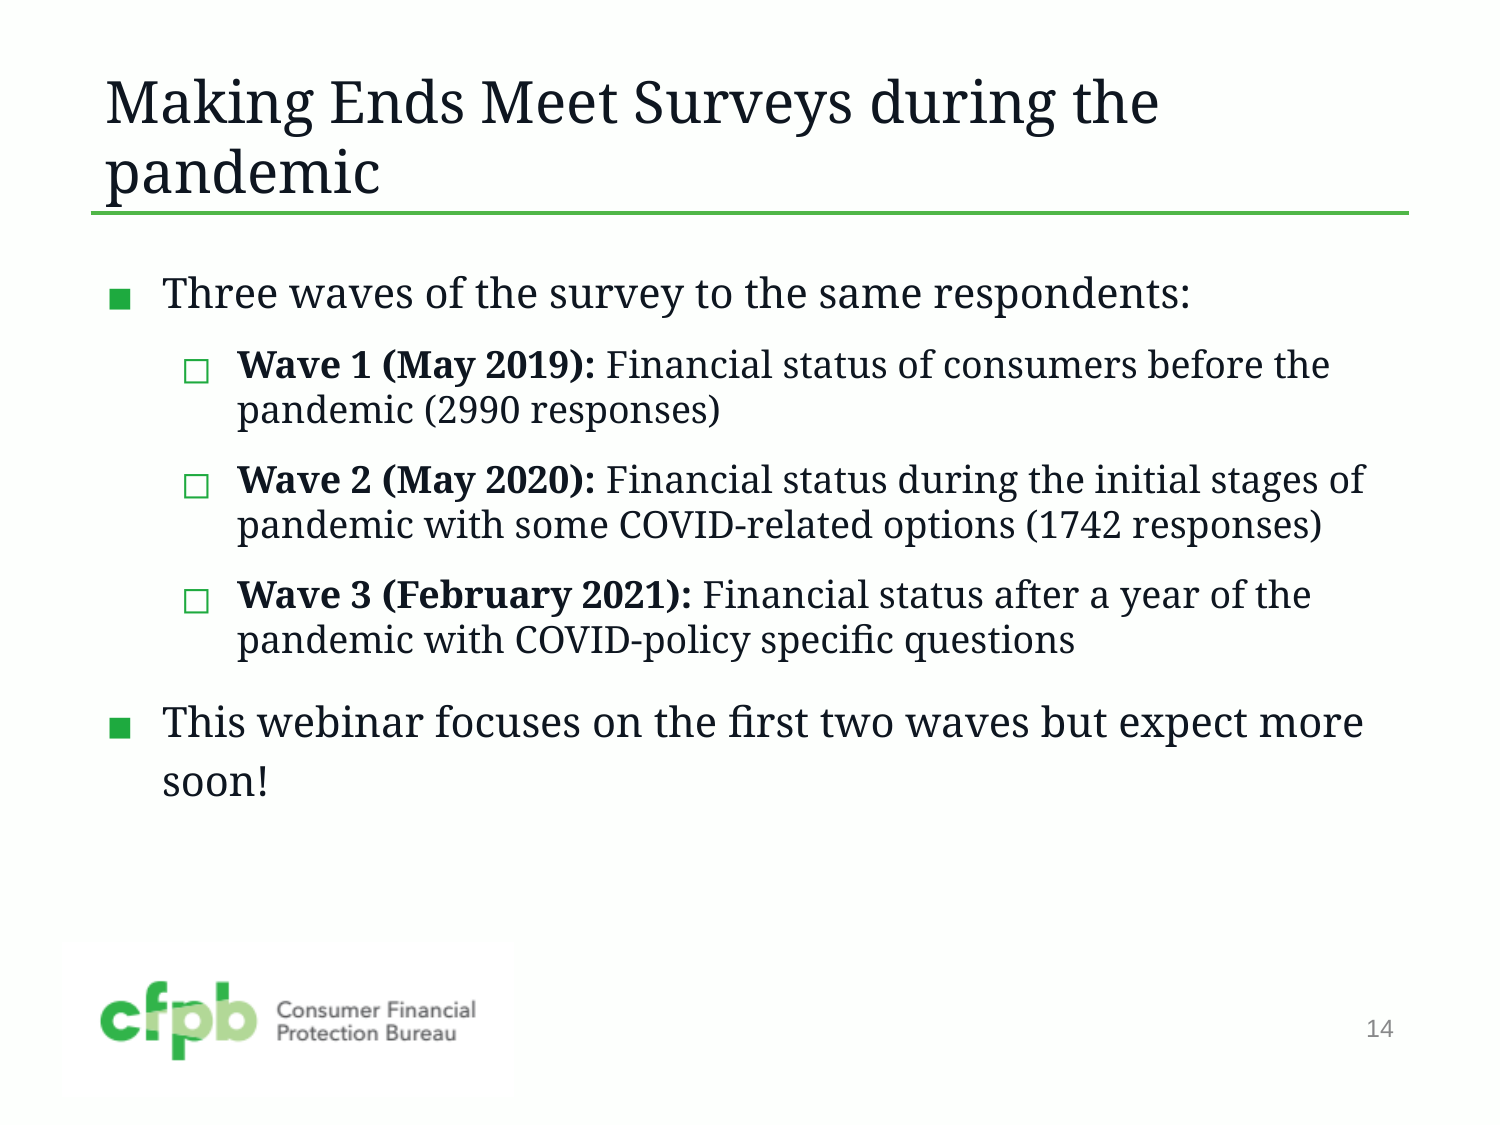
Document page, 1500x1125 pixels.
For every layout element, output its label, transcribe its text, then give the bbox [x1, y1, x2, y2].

title Making Ends Meet Surveys during the pandemic [90, 74, 1410, 197]
list Three waves of the survey to the same respondents: Wave 1 (May 2019): Financial status of consumers before the pandemic (2990 responses) Wave 2 (May 2020): Financial status during the initial stages of pandemic with some COVID-related options (1742 responses) Wave 3 (February 2021): Financial status after a year of the pandemic with COVID-policy specific questions This webinar focuses on the first two waves but expect more soon! [90, 249, 1410, 968]
footer 14 [934, 997, 1410, 1058]
